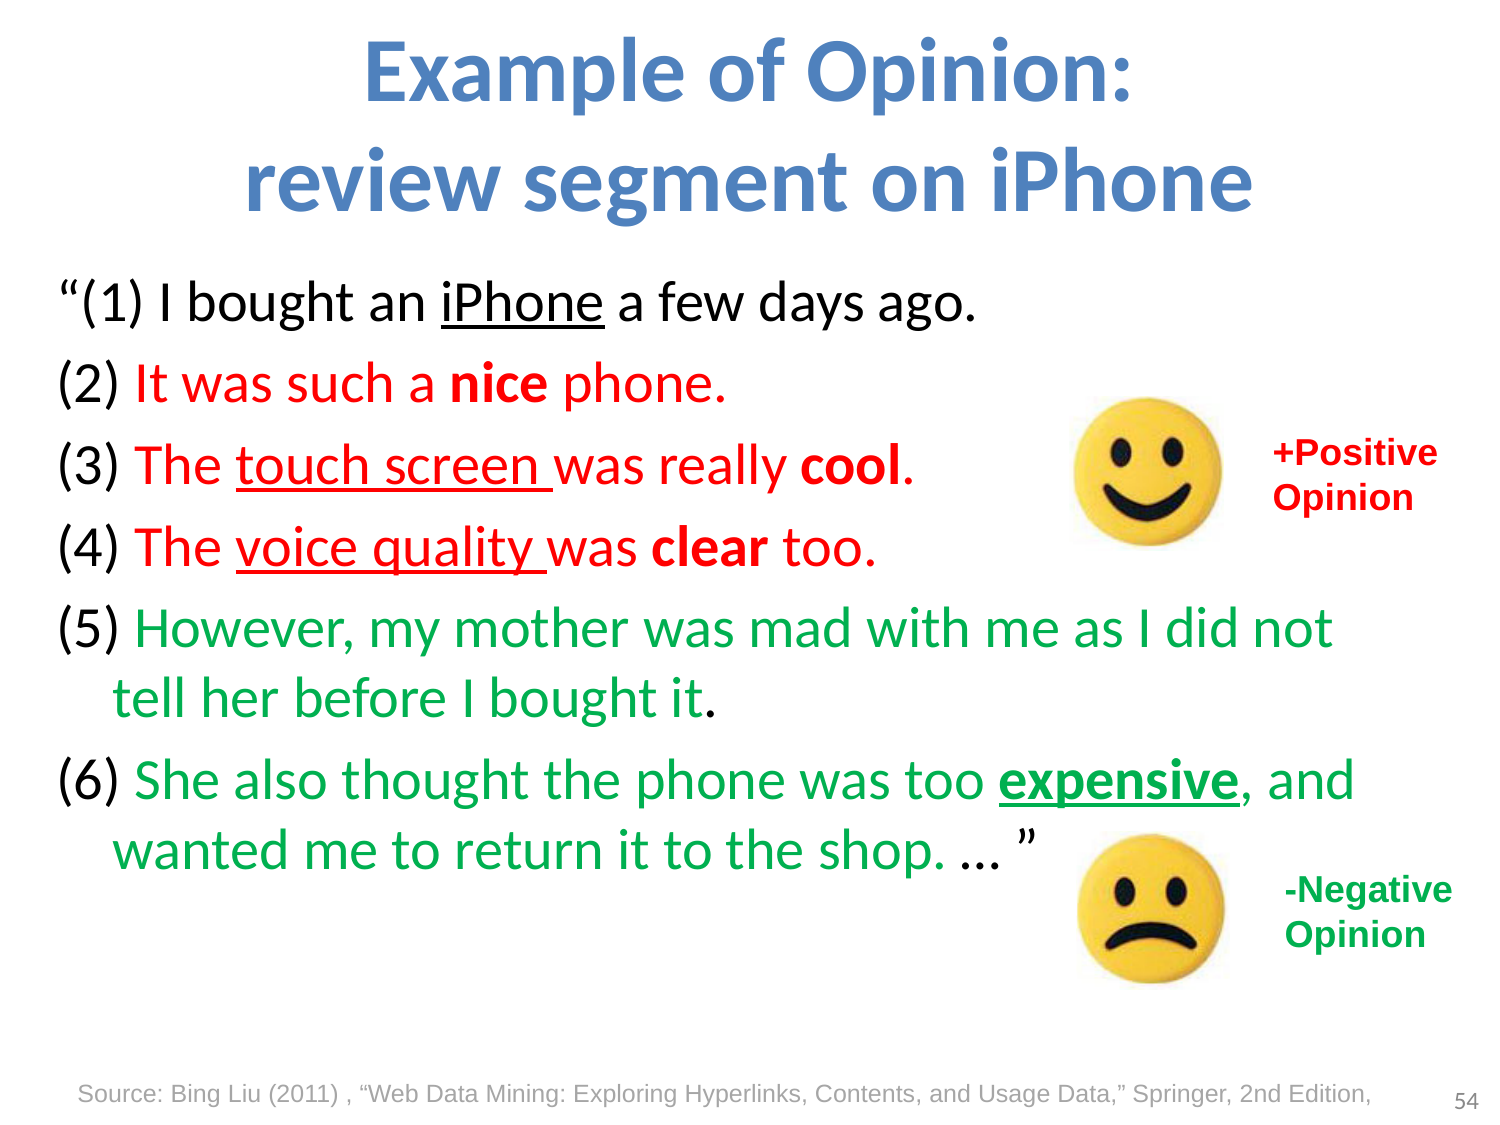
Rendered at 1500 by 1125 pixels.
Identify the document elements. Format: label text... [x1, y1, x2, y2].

text_box Example of Opinion: review segment on iPhone [74, 18, 1425, 220]
picture [1068, 396, 1224, 552]
list “(1) I bought an iPhone a few days ago. (2) It was such a nice phone. (3) The touch screen was really cool. (4) The voice quality was clear too. (5) However, my mother was mad with me as I did not tell her before I bought it. (6) She also thought the phone was too expensive, and wanted me to return it to the shop. … ” [41, 255, 1425, 1005]
text_box -Negative Opinion [1269, 857, 1500, 963]
text_box Source: Bing Liu (2011) , “Web Data Mining: Exploring Hyperlinks, Contents, and Usage Data,” Springer, 2nd Edition, [53, 1070, 1400, 1115]
picture [1076, 831, 1230, 990]
slide_number 54 [1144, 1069, 1495, 1125]
text_box +Positive Opinion [1257, 420, 1500, 526]
